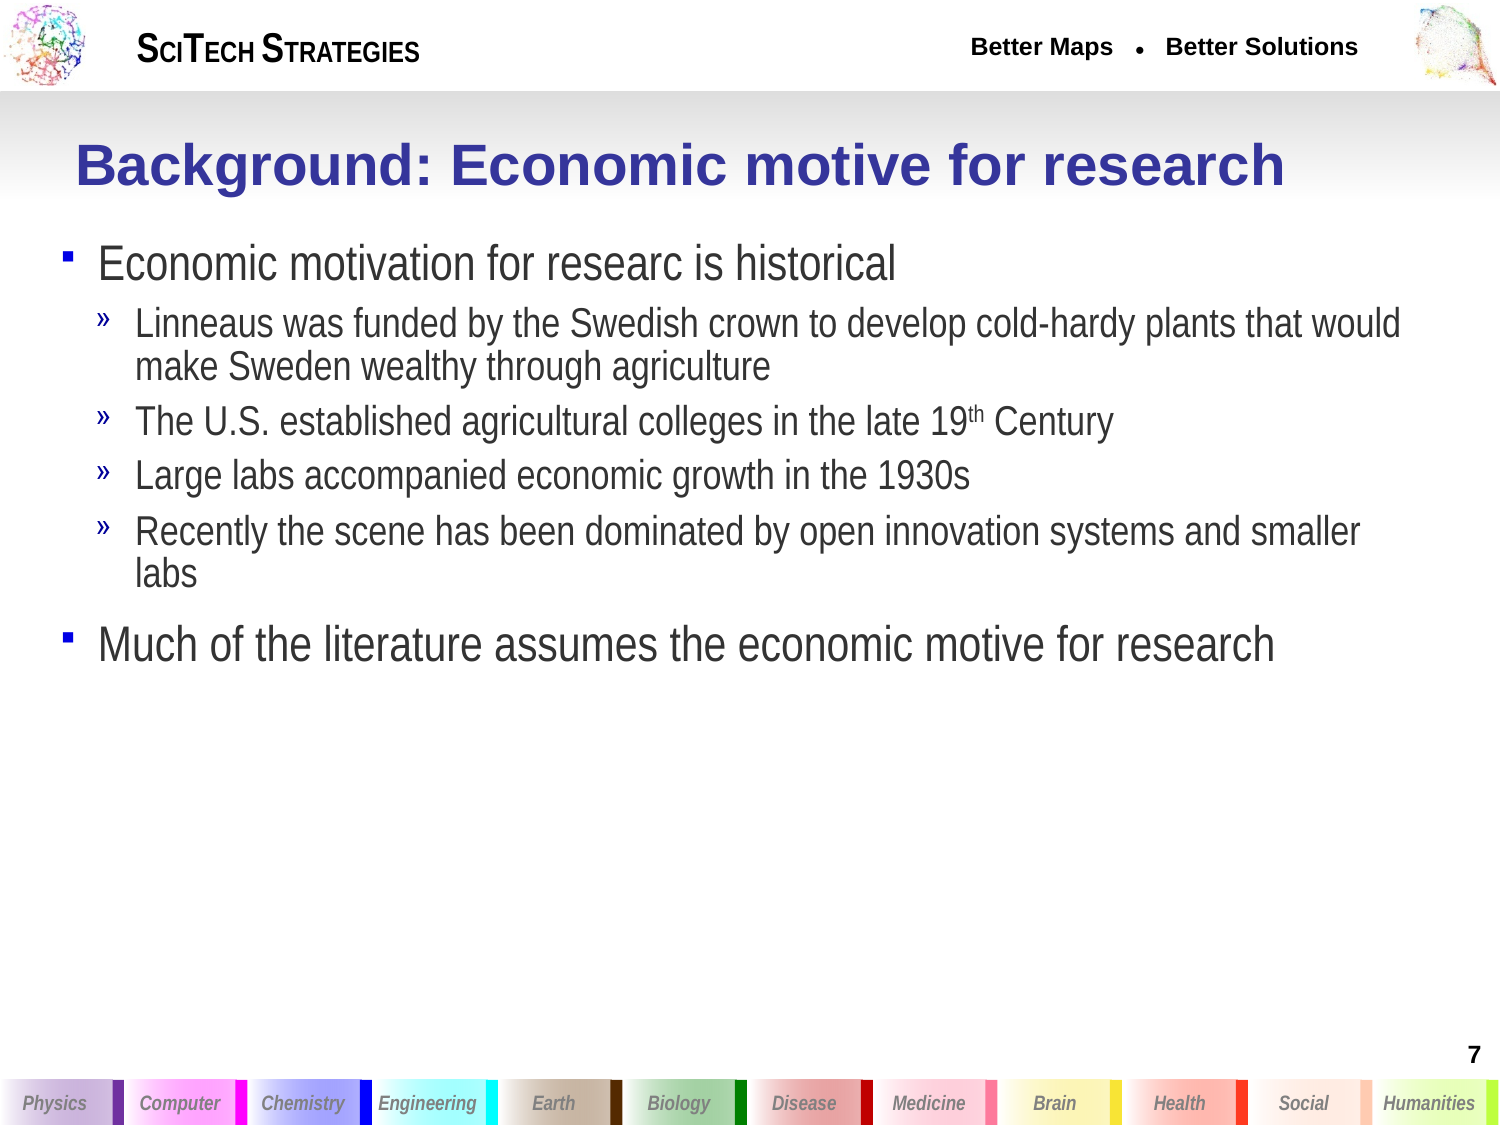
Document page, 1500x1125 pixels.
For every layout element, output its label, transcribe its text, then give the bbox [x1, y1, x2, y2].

list Economic motivation for researc is historical Linneaus was funded by the Swedish crown to develop cold-hardy plants that would make Sweden wealthy through agriculture The U.S. established agricultural colleges in the late 19th Century Large labs accompanied economic growth in the 1930s Recently the scene has been dominated by open innovation systems and smaller labs Much of the literature assumes the economic motive for research [59, 239, 1411, 677]
title Background: Economic motive for research [74, 133, 1426, 199]
picture [1414, 3, 1497, 86]
picture [3, 3, 86, 86]
